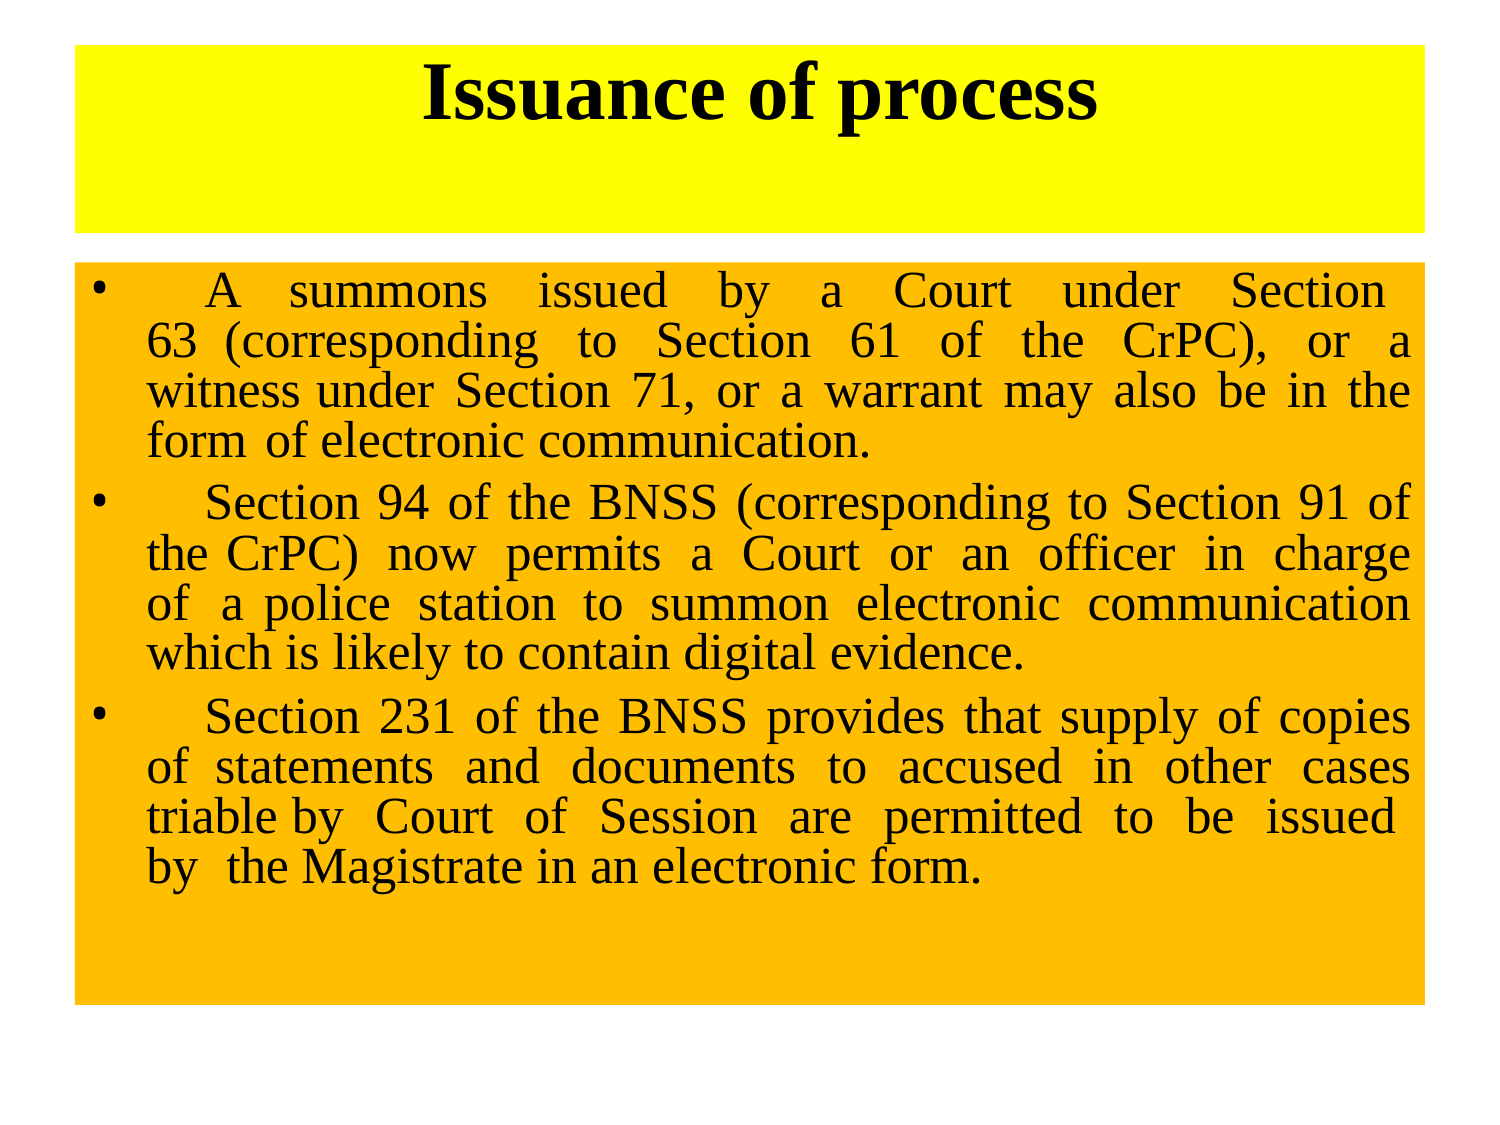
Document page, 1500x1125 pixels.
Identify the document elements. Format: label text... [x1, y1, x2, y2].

list A summons issued by a Court under Section 63 (corresponding to Section 61 of the CrPC), or a witness under Section 71, or a warrant may also be in the form of electronic communication. Section 94 of the BNSS (corresponding to Section 91 of the CrPC) now permits a Court or an officer in charge of a police station to summon electronic communication which is likely to contain digital evidence. Section 231 of the BNSS provides that supply of copies of statements and documents to accused in other cases triable by Court of Session are permitted to be issued by the Magistrate in an electronic form. [87, 253, 1413, 906]
title Issuance of process [75, 45, 1425, 234]
text_box [74, 262, 1425, 1005]
